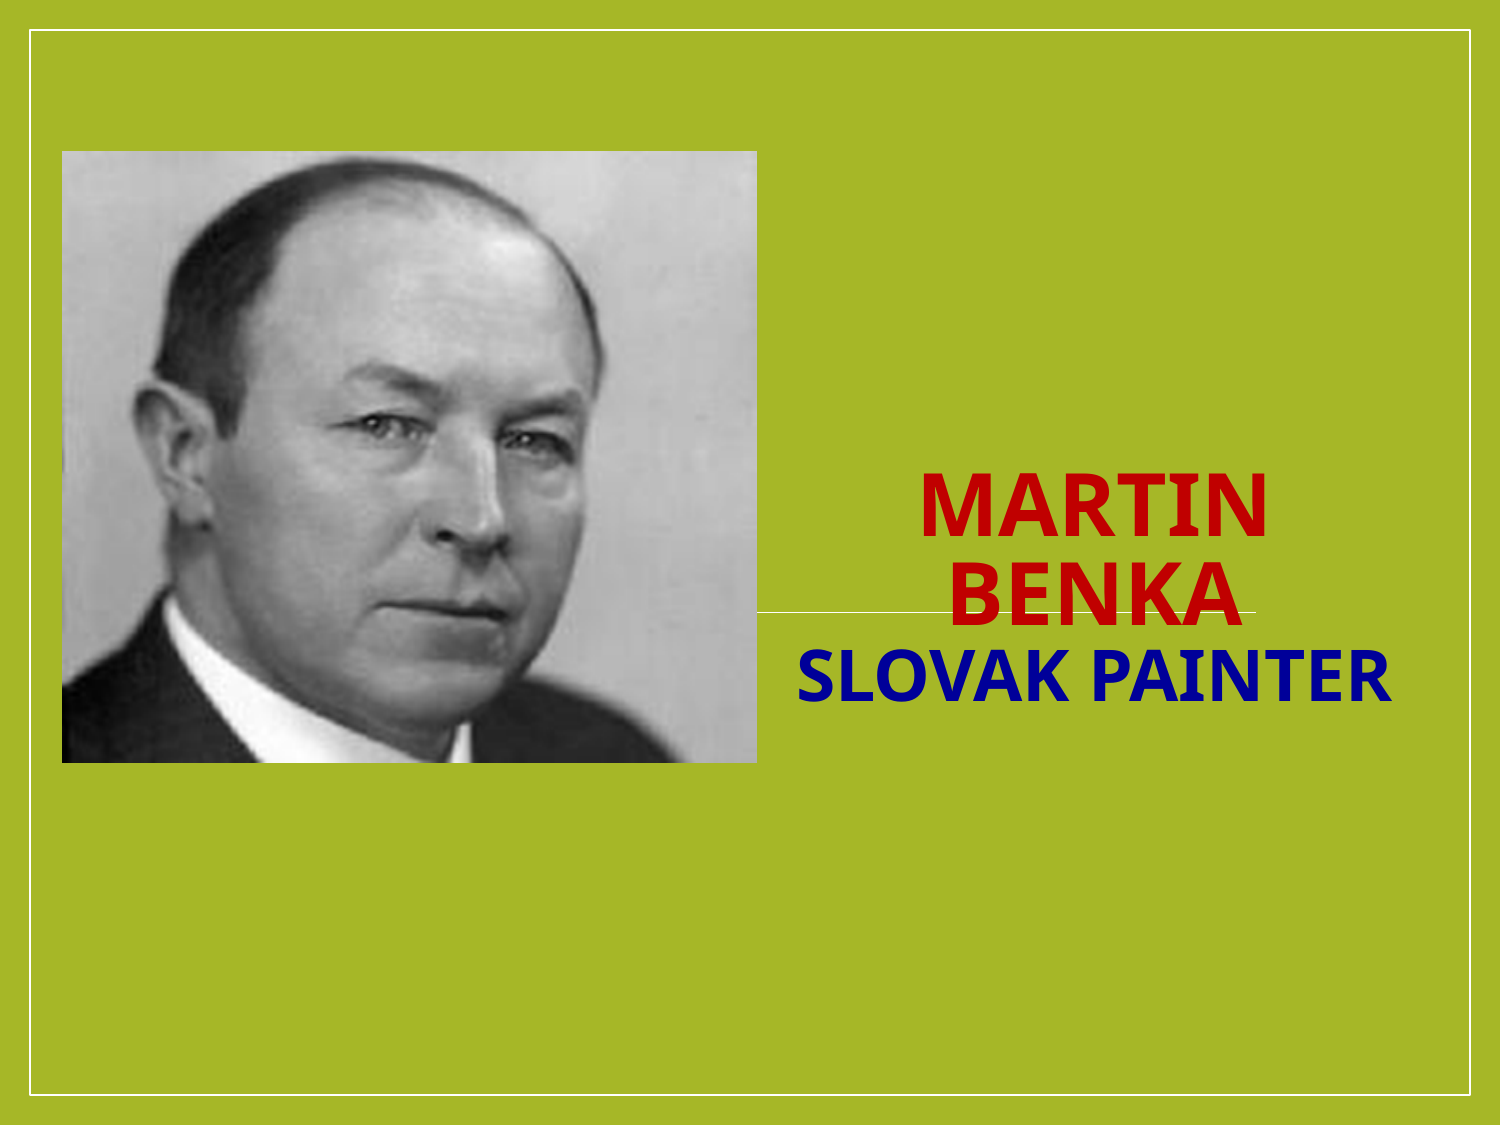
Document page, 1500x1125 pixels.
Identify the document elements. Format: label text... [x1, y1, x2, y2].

title MARTIN BENKA Slovak painter [776, 444, 1413, 724]
picture [62, 151, 757, 763]
